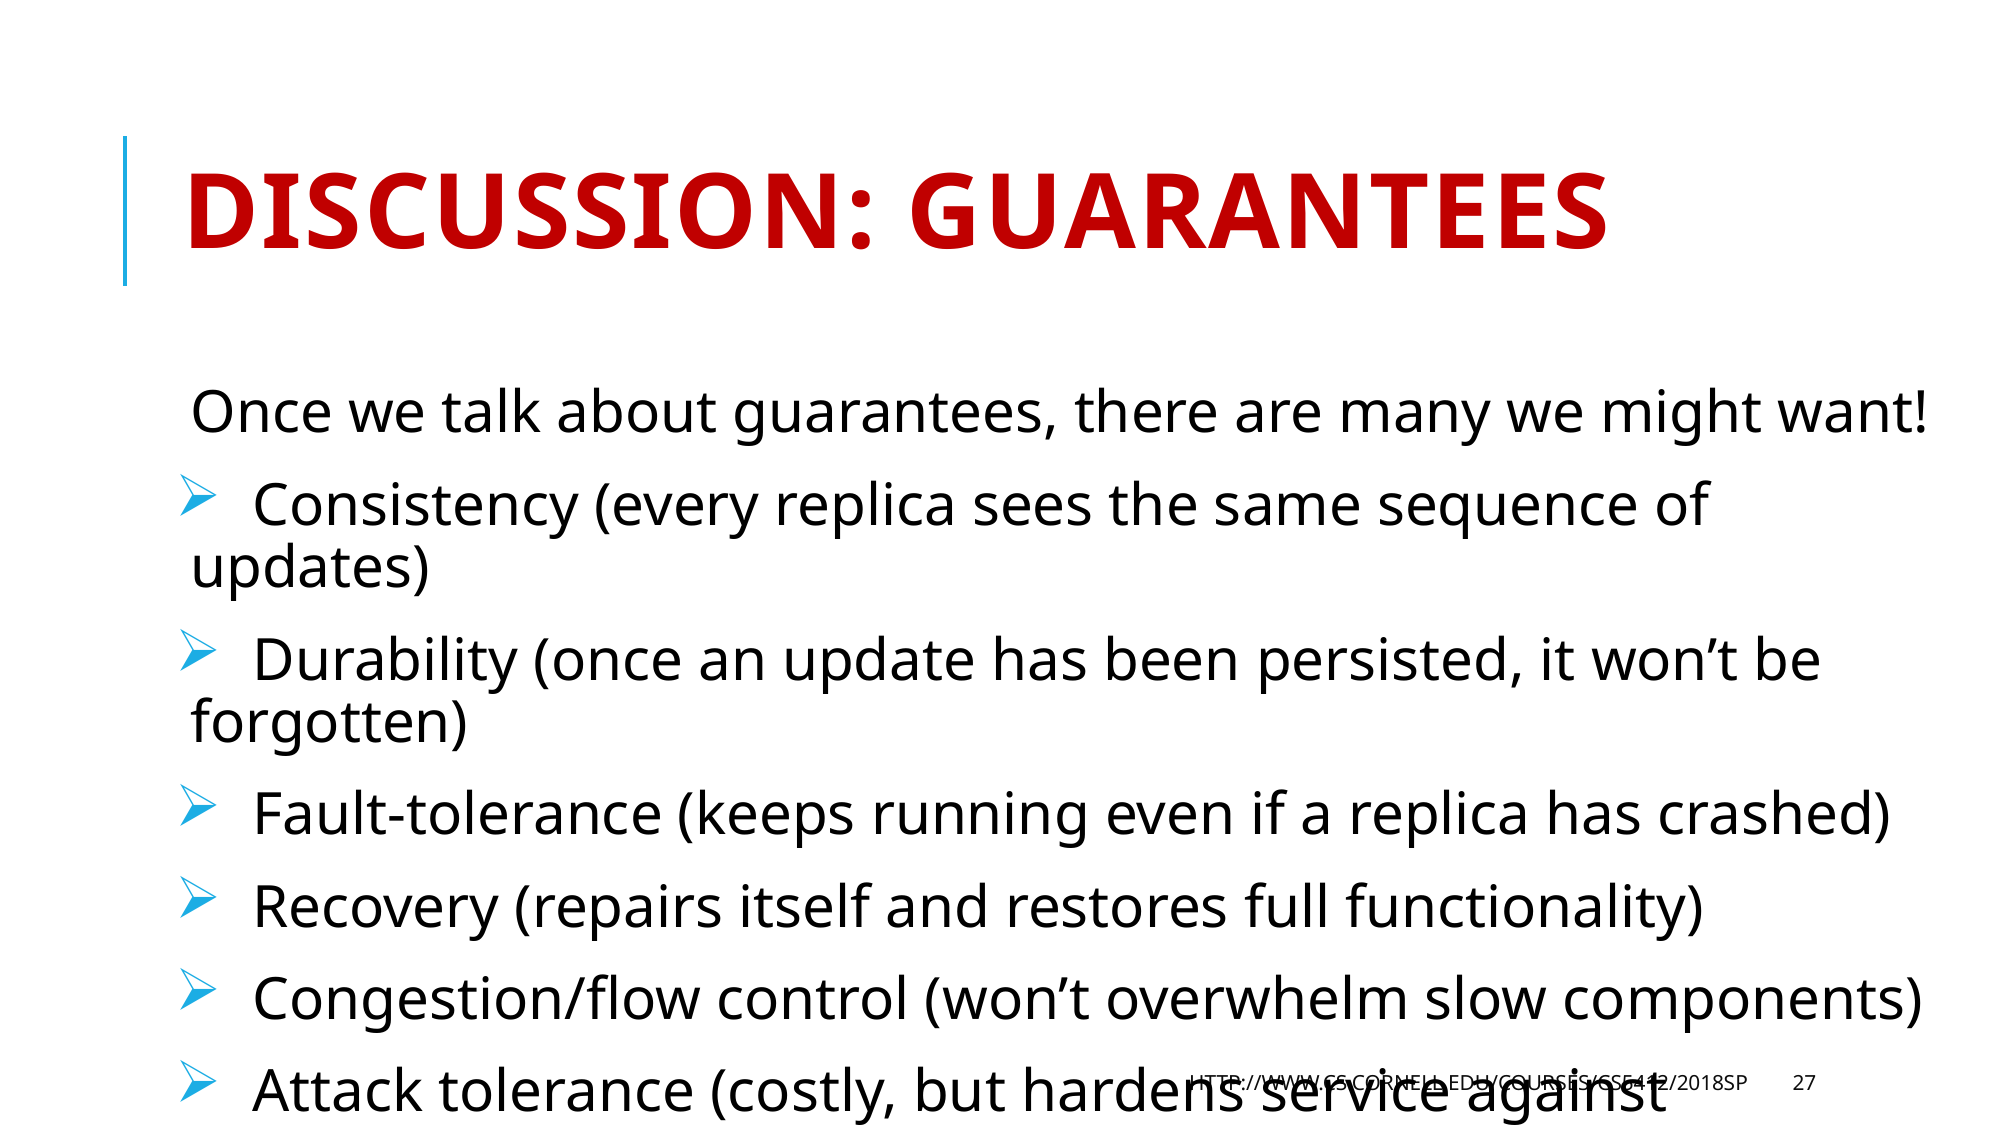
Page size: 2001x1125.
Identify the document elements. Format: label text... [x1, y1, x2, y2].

list Once we talk about guarantees, there are many we might want! Consistency (every replica sees the same sequence of updates) Durability (once an update has been persisted, it won’t be forgotten) Fault-tolerance (keeps running even if a replica has crashed) Recovery (repairs itself and restores full functionality) Congestion/flow control (won’t overwhelm slow components) Attack tolerance (costly, but hardens service against malicious attack) [168, 375, 1938, 1035]
footer http://www.cs.cornell.edu/courses/cs5412/2018sp [794, 1061, 1763, 1107]
title Discussion: Guarantees [168, 96, 1938, 342]
slide_number 27 [1777, 1061, 1938, 1107]
